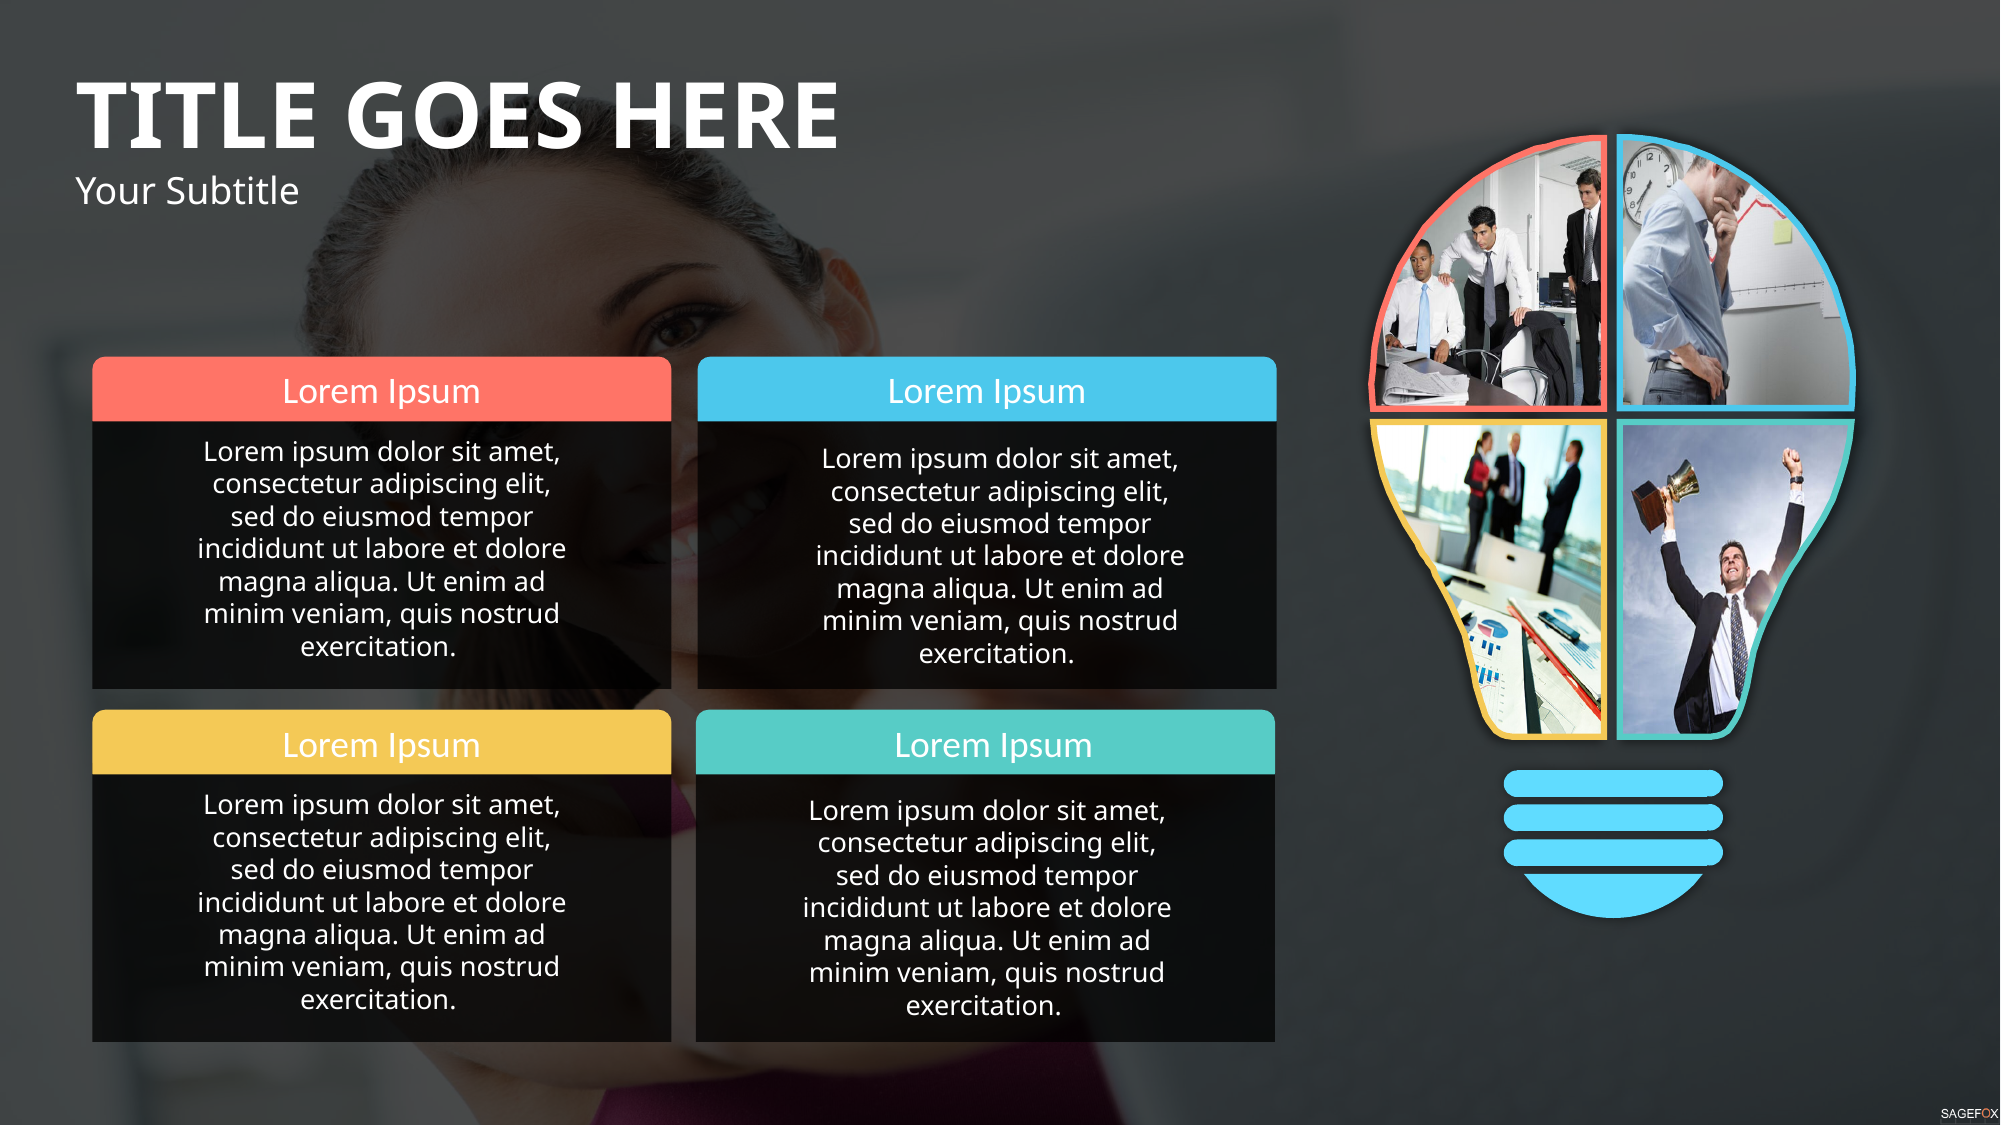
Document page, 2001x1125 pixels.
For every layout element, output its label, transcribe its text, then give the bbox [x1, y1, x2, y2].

text_box [1521, 872, 1706, 920]
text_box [695, 762, 1275, 1043]
text_box Lorem Ipsum [91, 355, 673, 423]
picture [0, 0, 2001, 1125]
text_box [1370, 136, 1606, 410]
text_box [92, 762, 672, 1043]
text_box [1618, 421, 1853, 738]
text_box Lorem Ipsum [91, 708, 673, 776]
text_box [1618, 136, 1854, 410]
text_box [1372, 421, 1606, 738]
text_box Lorem Ipsum [696, 355, 1278, 423]
text_box [1502, 837, 1725, 868]
text_box TITLE GOES HERE Your Subtitle [60, 49, 1036, 220]
text_box [1502, 802, 1725, 833]
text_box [697, 409, 1277, 689]
text_box Lorem Ipsum [694, 708, 1277, 776]
text_box [1502, 768, 1725, 799]
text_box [92, 409, 672, 689]
